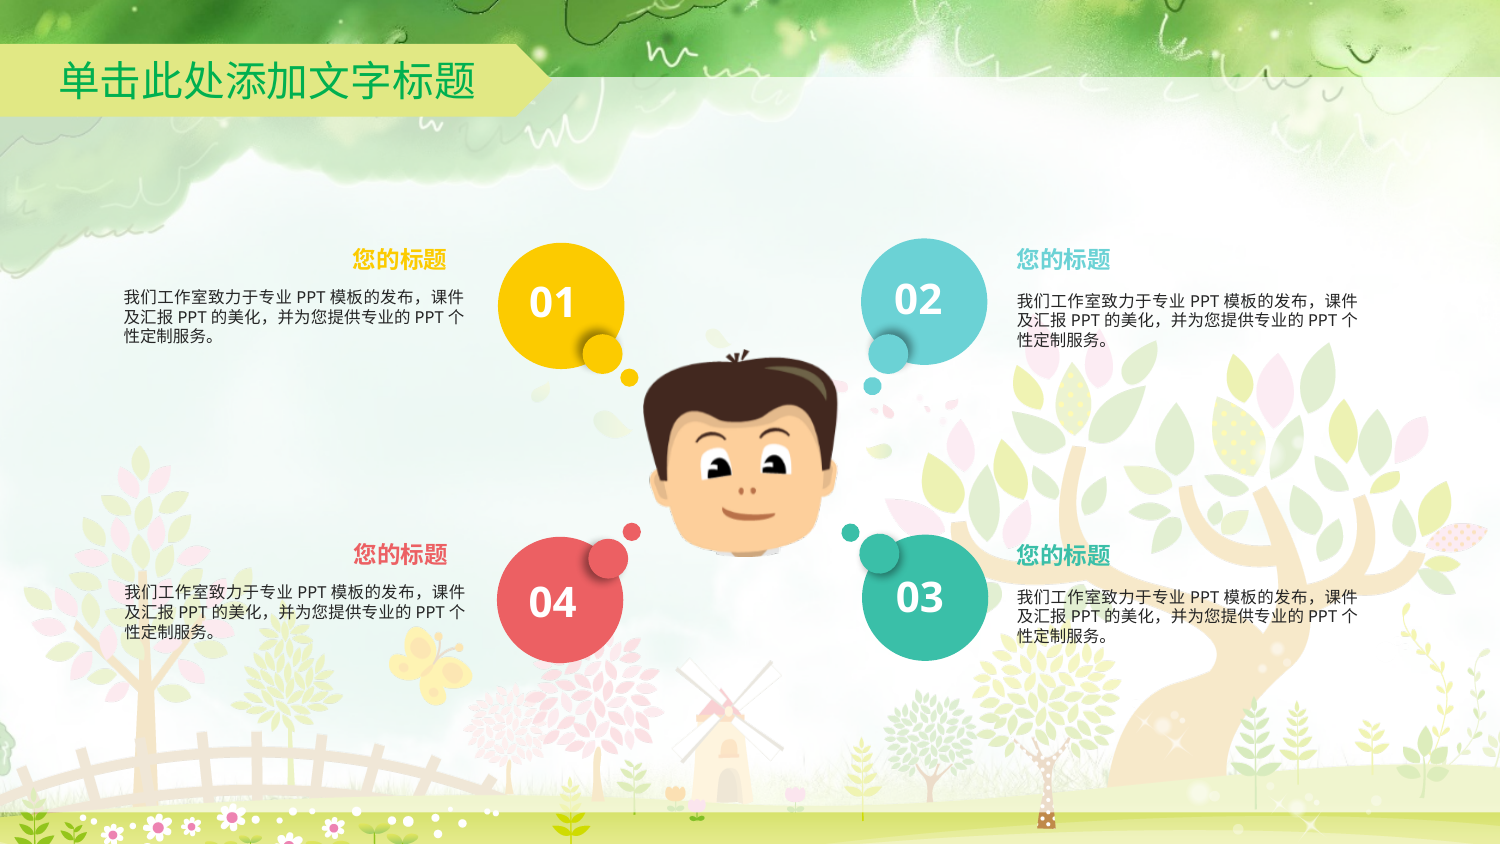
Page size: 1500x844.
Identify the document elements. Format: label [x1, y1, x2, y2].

text_box [108, 237, 1373, 673]
picture [0, 0, 1500, 77]
picture [0, 813, 1500, 844]
